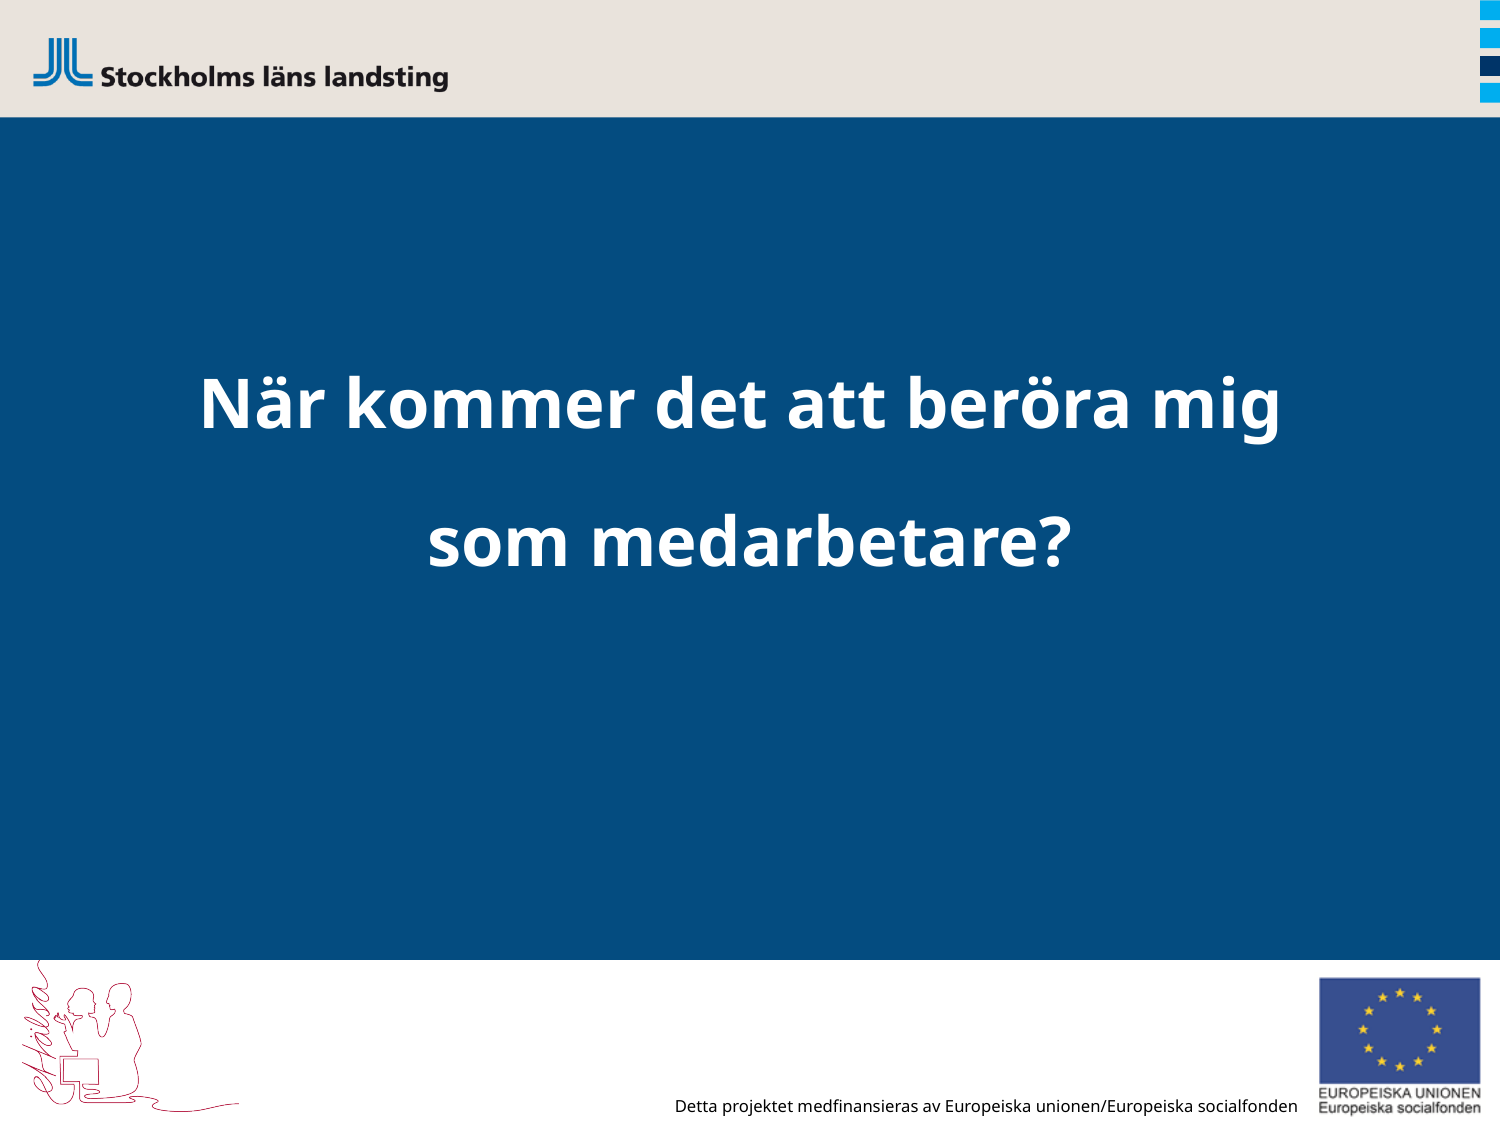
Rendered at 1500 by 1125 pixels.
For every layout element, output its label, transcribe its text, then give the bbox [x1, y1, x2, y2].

picture [1314, 972, 1486, 1117]
picture [0, 960, 239, 1116]
picture [25, 31, 453, 98]
text_box När kommer det att beröra mig som medarbetare? [0, 117, 1500, 960]
